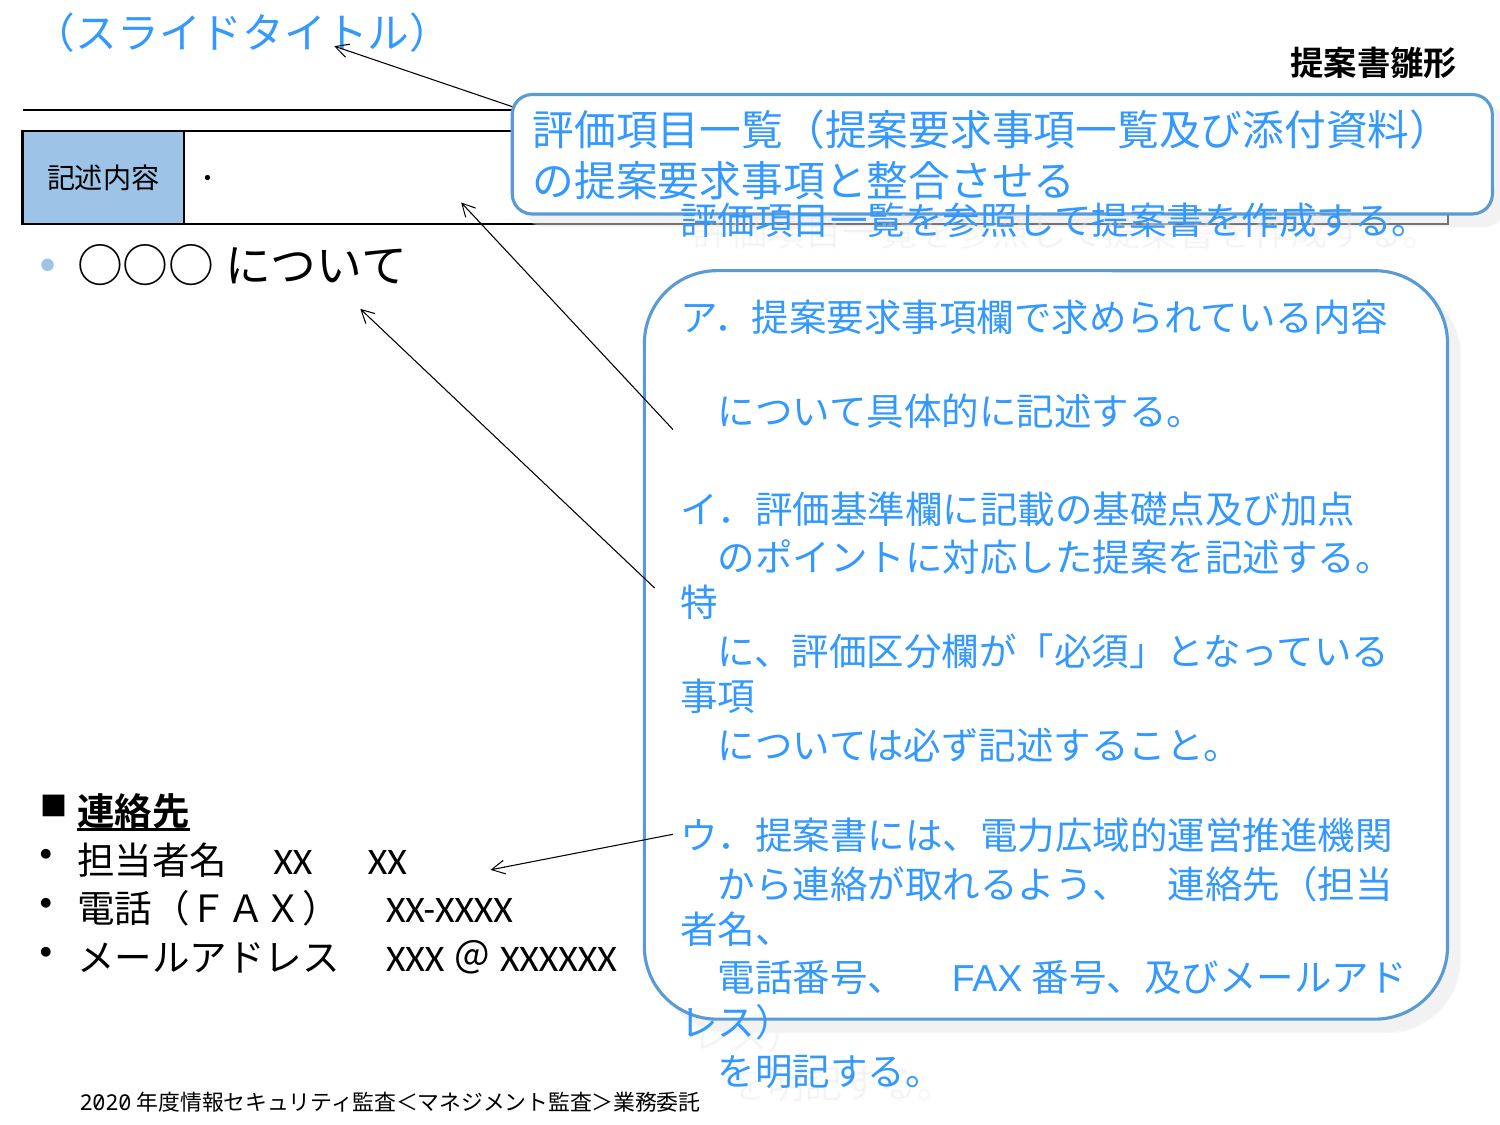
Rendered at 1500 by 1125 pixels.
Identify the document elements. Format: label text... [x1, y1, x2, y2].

text_box 評価項目一覧を参照して提案書を作成する。 ア．提案要求事項欄で求められている内容 について具体的に記述する。 イ．評価基準欄に記載の基礎点及び加点 のポイントに対応した提案を記述する。特 に、評価区分欄が「必須」となっている事項 については必ず記述すること。 ウ．提案書には、電力広域的運営推進機関 から連絡が取れるよう、 連絡先（担当者名、 電話番号、 FAX番号、及びメールアドレス） を明記する。 [644, 270, 1448, 1020]
text_box 評価項目一覧（提案要求事項一覧及び添付資料）の提案要求事項と整合させる [512, 94, 1493, 215]
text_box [360, 308, 655, 588]
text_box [461, 202, 673, 430]
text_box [490, 834, 674, 870]
text_box ・ [185, 130, 513, 225]
title （スライドタイトル） [18, 11, 1472, 109]
list ○○○について 連絡先 担当者名 XX XX 電話（ＦＡＸ） XX-XXXX メールアドレス XXX＠XXXXXX [24, 235, 1470, 1055]
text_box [334, 46, 513, 107]
text_box 記述内容 [21, 130, 185, 225]
text_box 提案書雛形 [1002, 35, 1472, 90]
